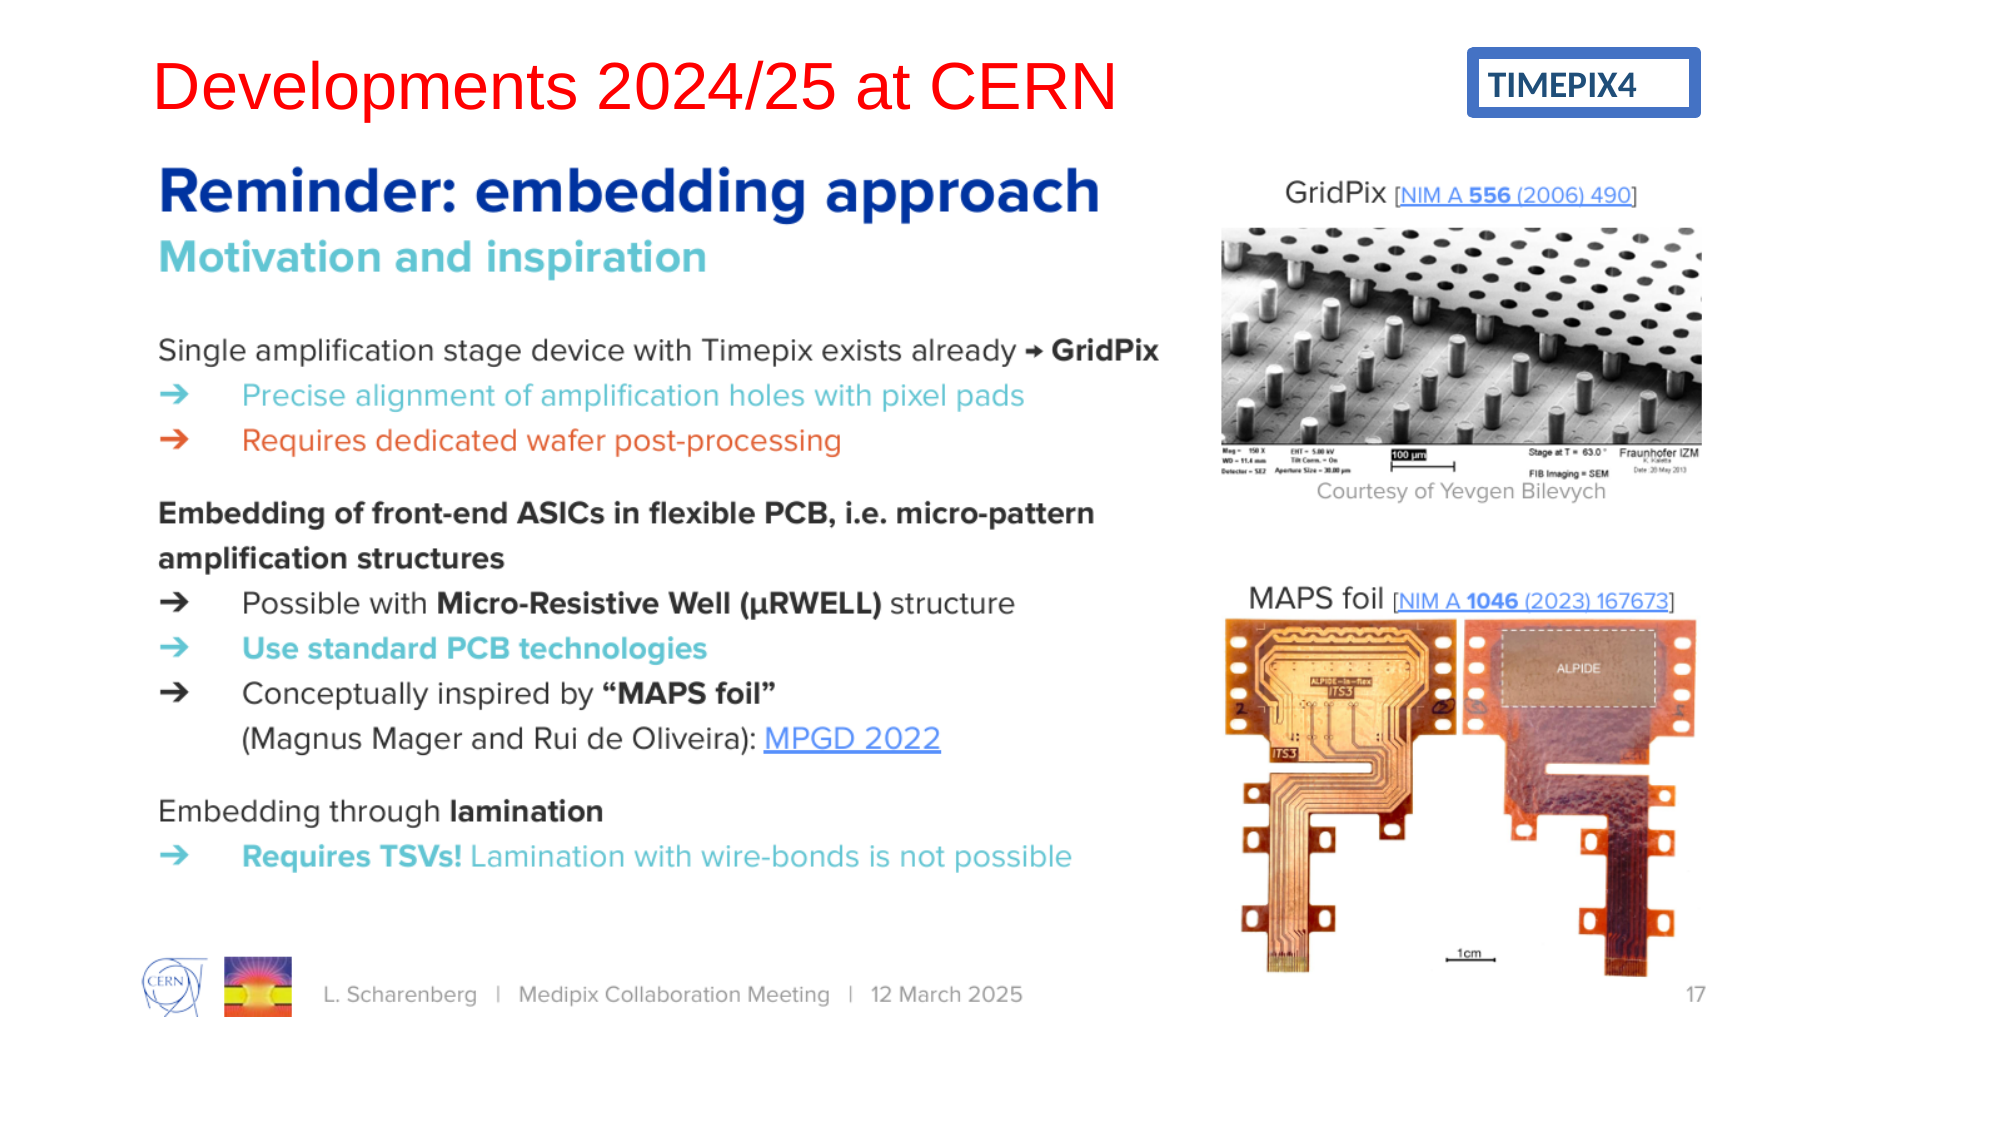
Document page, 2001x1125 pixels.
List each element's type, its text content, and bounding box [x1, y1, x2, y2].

picture [118, 149, 1722, 1017]
text_box Developments 2024/25 at CERN [138, 35, 1367, 130]
text_box TIMEPIX4 [1473, 52, 1696, 113]
